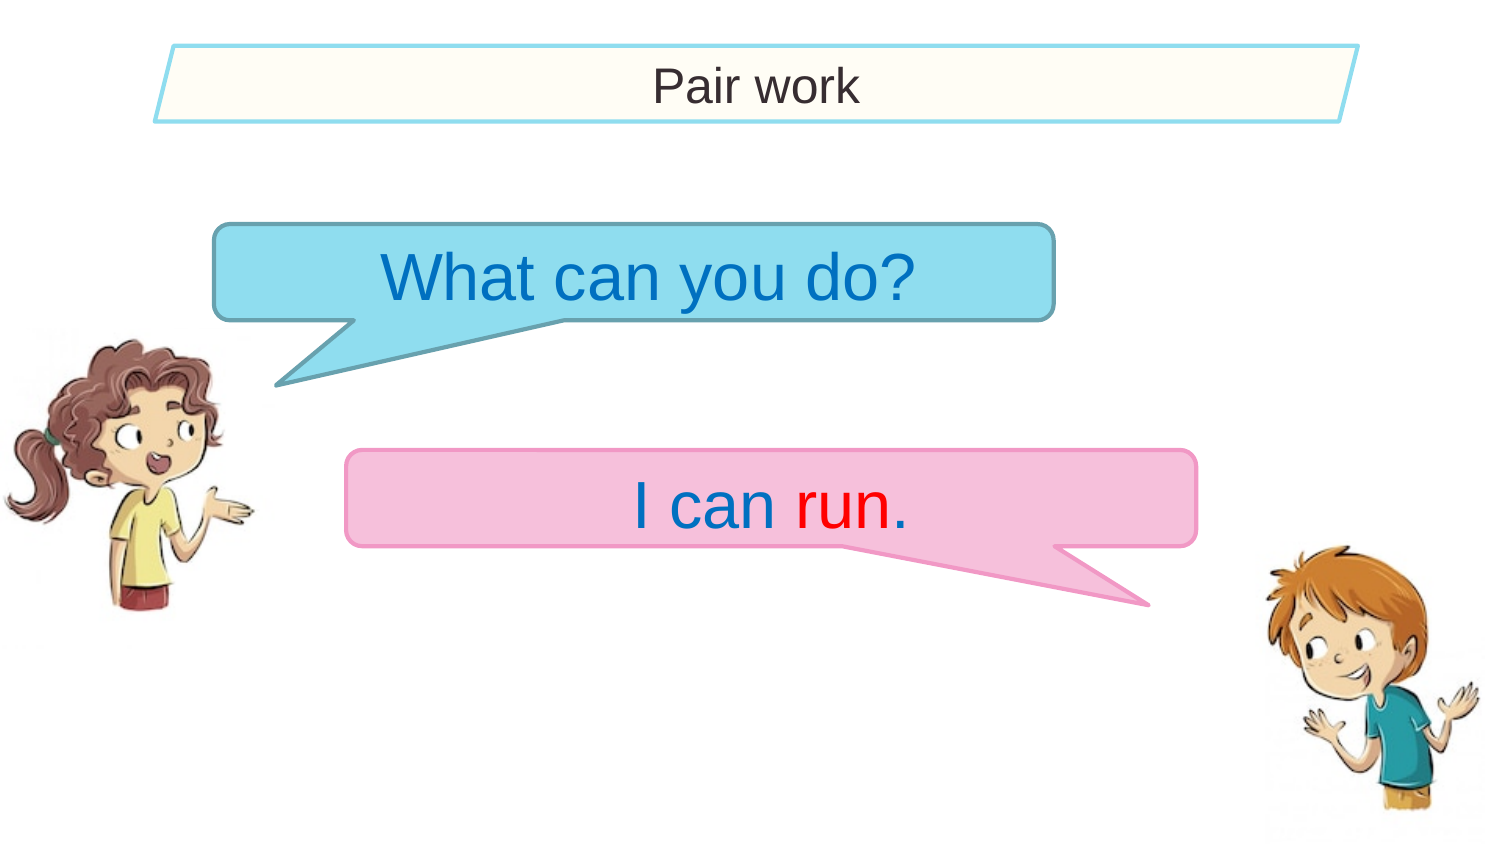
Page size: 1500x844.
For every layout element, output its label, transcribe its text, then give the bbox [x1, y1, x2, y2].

text_box What can you do? [243, 251, 1054, 313]
picture [0, 328, 275, 650]
picture [1250, 541, 1486, 844]
text_box [346, 449, 1197, 606]
text_box [213, 223, 1054, 385]
text_box Pair work [154, 45, 1358, 122]
text_box I can run. [376, 480, 1166, 542]
